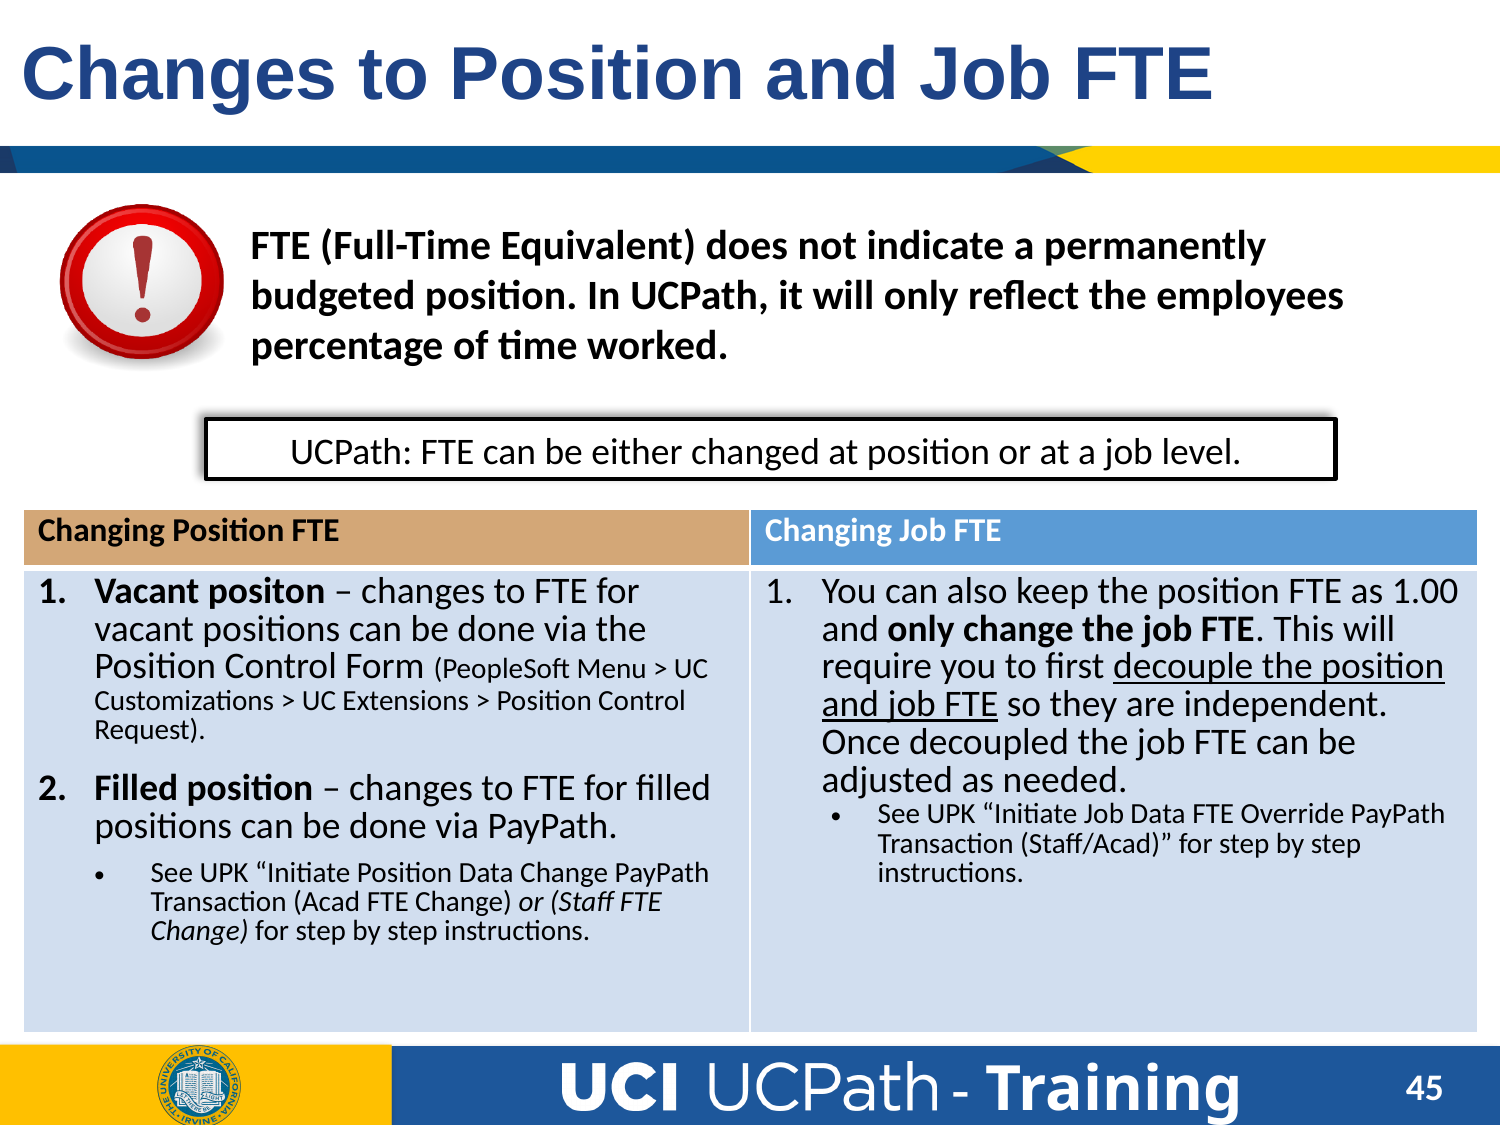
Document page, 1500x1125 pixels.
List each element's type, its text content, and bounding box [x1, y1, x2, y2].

title Changes to Position and Job FTE [6, 0, 1392, 140]
text_box UCPath: FTE can be either changed at position or at a job level. [204, 417, 1338, 481]
table_header Changing Job FTE [751, 510, 1477, 565]
picture [0, 120, 1500, 378]
text_box FTE (Full-Time Equivalent) does not indicate a permanently budgeted position. In UCPath, it will only reflect the employees percentage of time worked. [241, 210, 1453, 376]
picture [157, 1045, 241, 1125]
picture [562, 1061, 937, 1111]
table_header Changing Position FTE [24, 510, 749, 565]
table_cell Vacant positon – changes to FTE for vacant positions can be done via the Position Control Form (PeopleSoft Menu > UC Customizations > UC Extensions > Position Control Request). Filled position – changes to FTE for filled positions can be done via PayPath. See UPK “Initiate Position Data Change PayPath Transaction (Acad FTE Change) or (Staff FTE Change) for step by step instructions. [24, 571, 749, 1032]
table_cell You can also keep the position FTE as 1.00 and only change the job FTE. This will require you to first decouple the position and job FTE so they are independent. Once decoupled the job FTE can be adjusted as needed. See UPK “Initiate Job Data FTE Override PayPath Transaction (Staff/Acad)” for step by step instructions. [751, 571, 1477, 1032]
